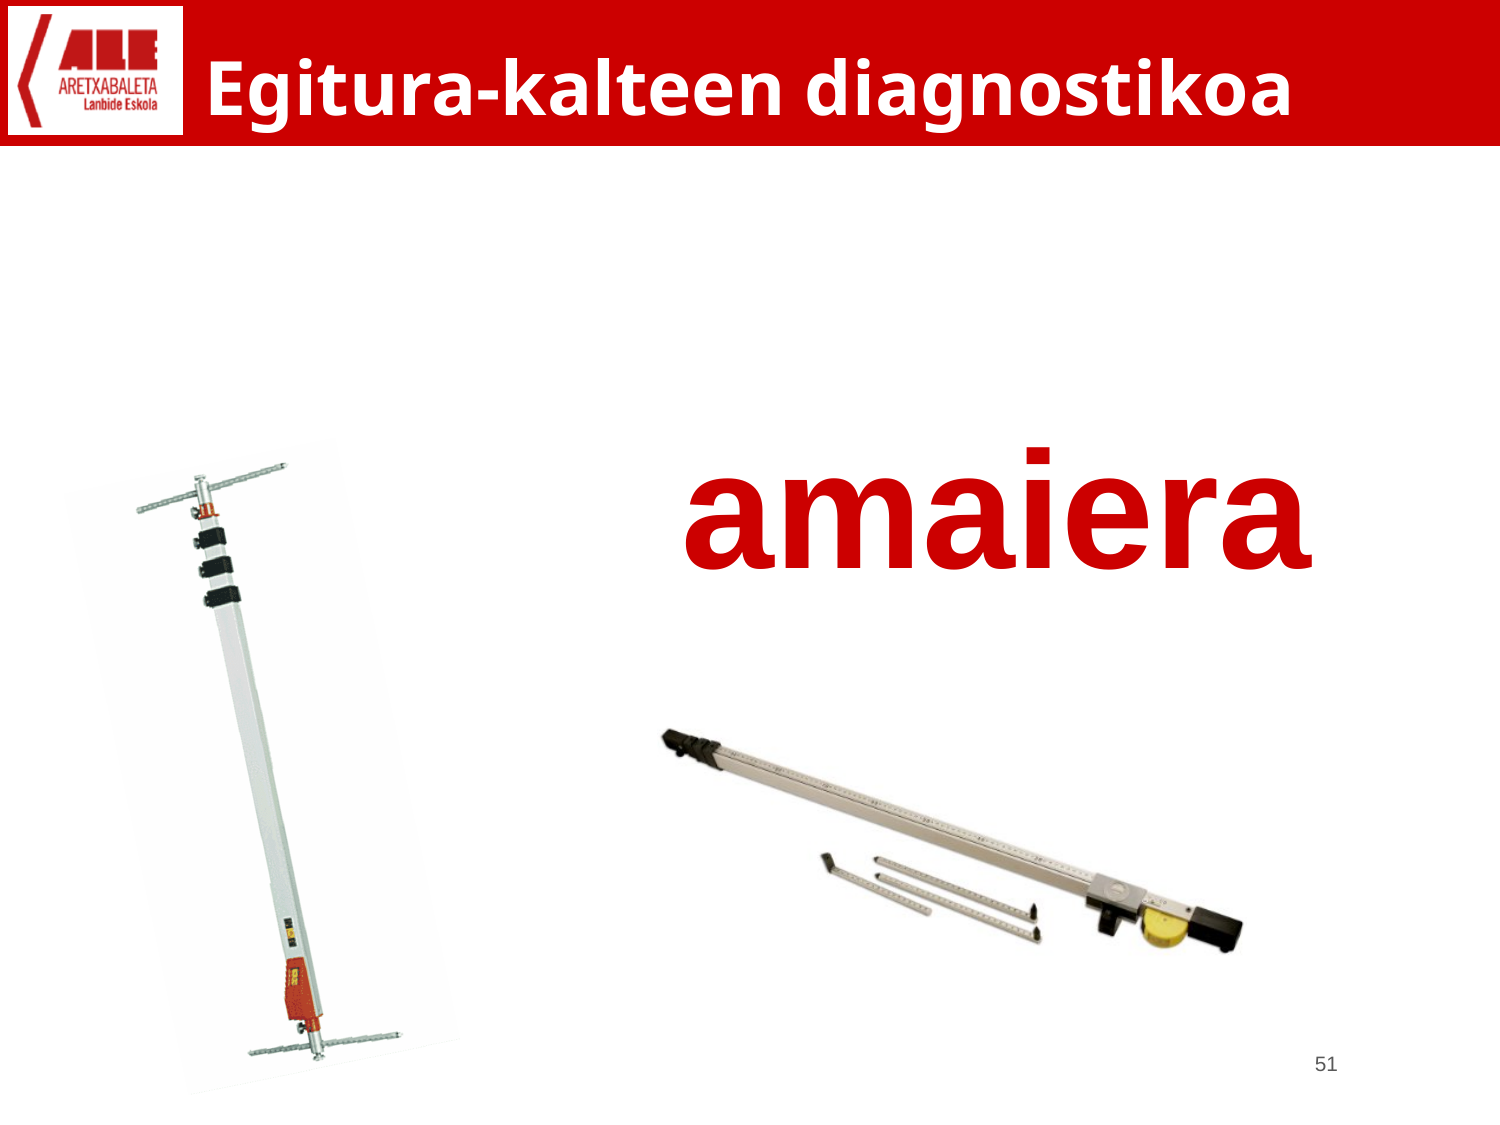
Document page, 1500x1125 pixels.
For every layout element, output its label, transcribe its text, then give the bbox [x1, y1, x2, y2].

slide_number ‹#› [1299, 1042, 1425, 1103]
picture [7, 6, 183, 135]
picture [657, 672, 1247, 1066]
list amaiera [160, 152, 1500, 873]
picture [64, 439, 459, 1094]
title Egitura-kalteen diagnostikoa [0, 0, 1500, 146]
